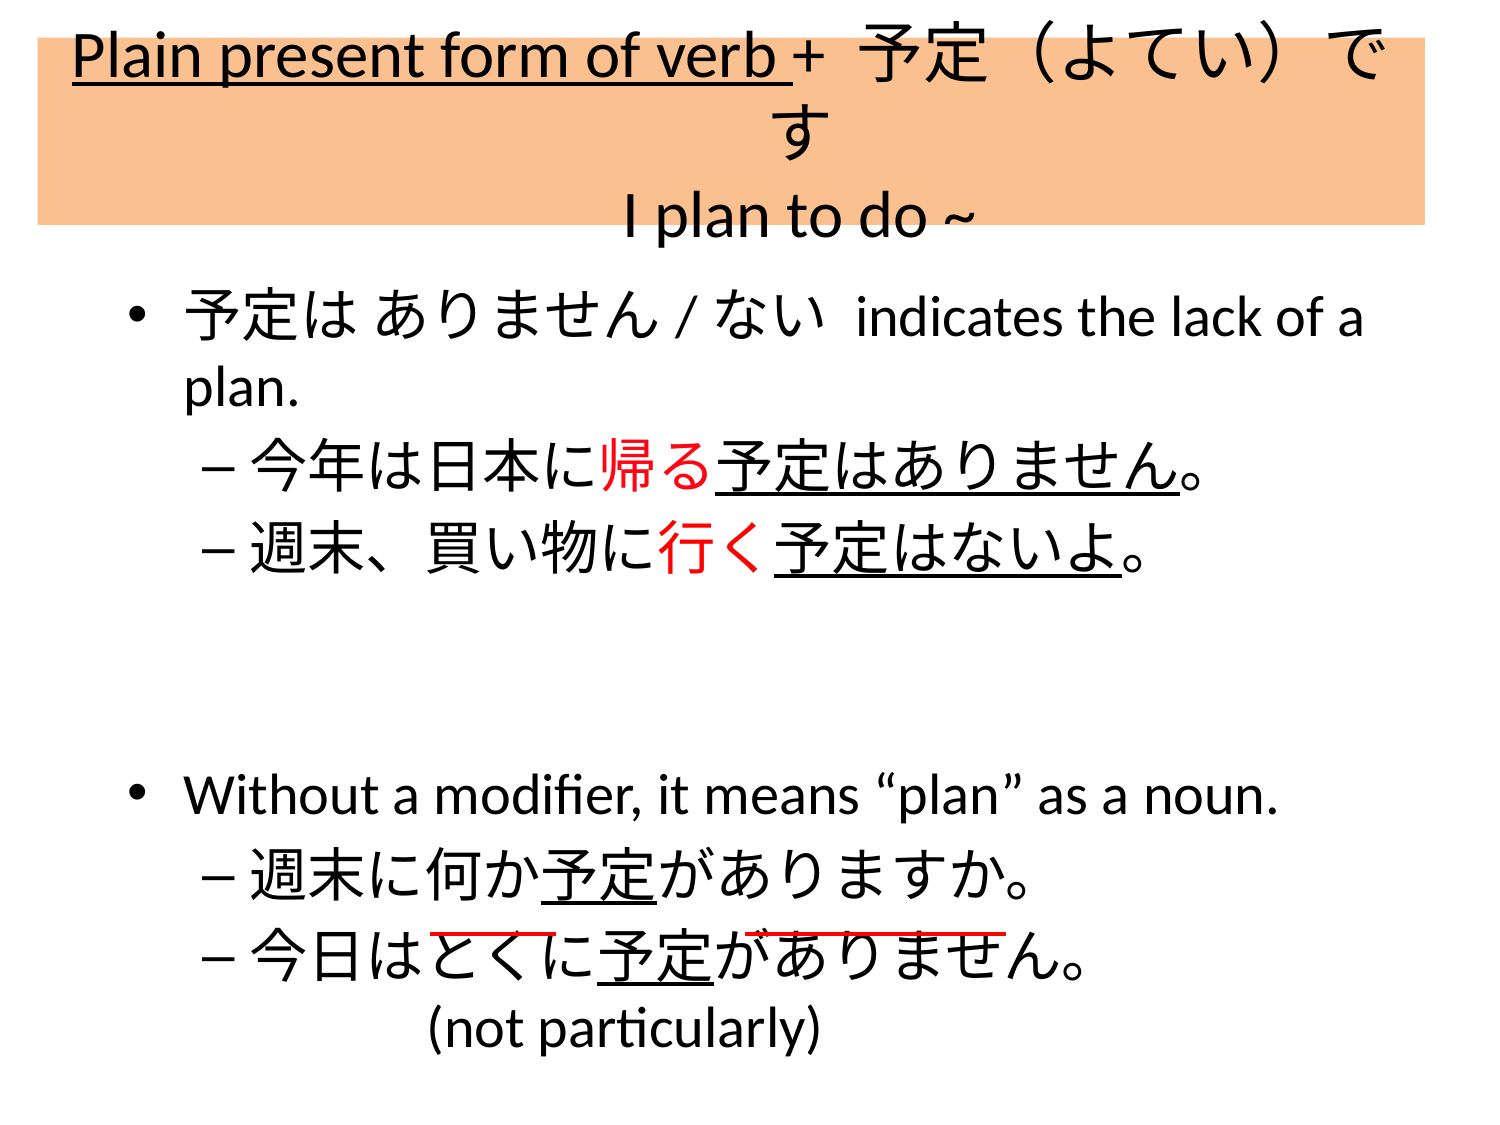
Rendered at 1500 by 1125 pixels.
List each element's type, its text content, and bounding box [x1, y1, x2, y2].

title Plain present form of verb + 予定（よてい）です I plan to do ~ [37, 37, 1426, 226]
list 予定は ありません/ない indicates the lack of a plan. 今年は日本に帰る予定はありません。 週末、買い物に行く予定はないよ。 Without a modifier, it means “plan” as a noun. 週末に何か予定がありますか。 今日はとくに予定がありません。 (not particularly) [112, 270, 1426, 1088]
